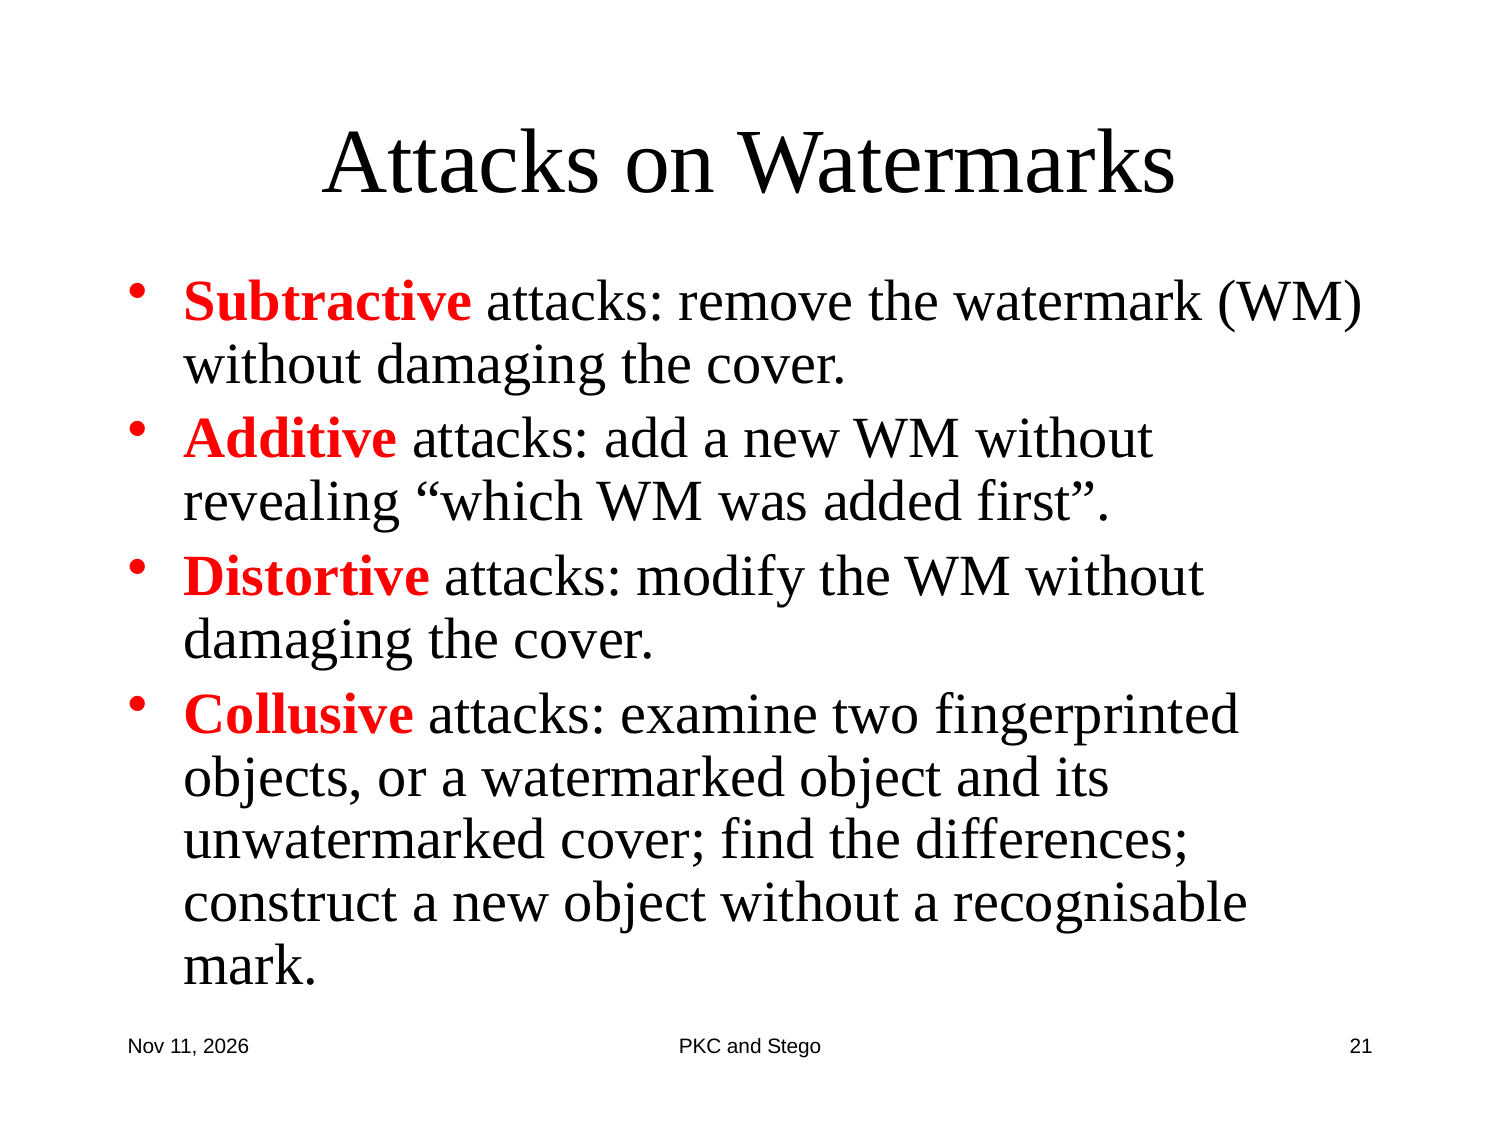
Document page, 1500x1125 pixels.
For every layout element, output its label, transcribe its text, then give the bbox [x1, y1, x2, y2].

slide_number 21 [1074, 1024, 1388, 1101]
title Attacks on Watermarks [112, 62, 1388, 250]
footer PKC and Stego [512, 1024, 988, 1101]
slide_number 19-Aug-13 [112, 1024, 426, 1101]
list Subtractive attacks: remove the watermark (WM) without damaging the cover. Additive attacks: add a new WM without revealing “which WM was added first”. Distortive attacks: modify the WM without damaging the cover. Collusive attacks: examine two fingerprinted objects, or a watermarked object and its unwatermarked cover; find the differences; construct a new object without a recognisable mark. [112, 262, 1388, 938]
